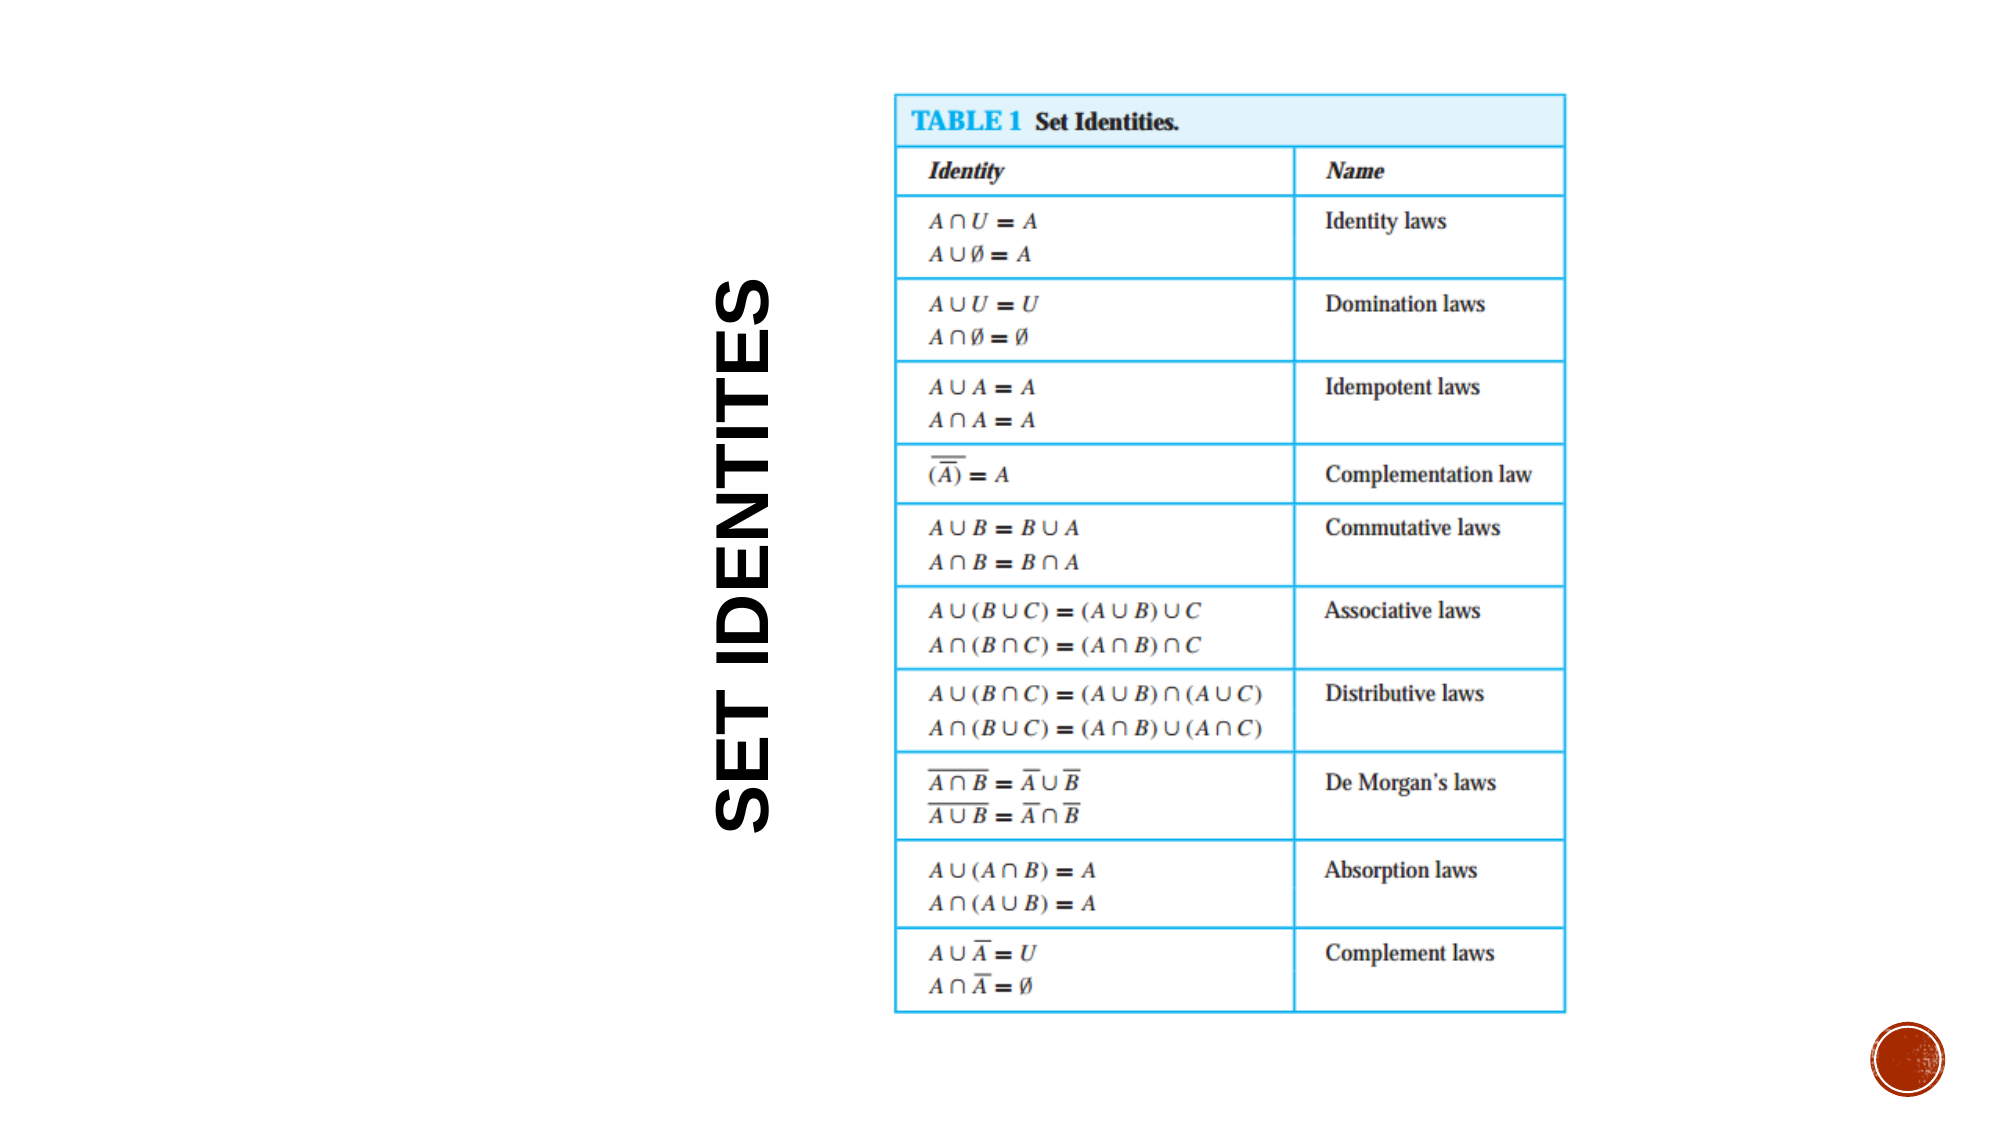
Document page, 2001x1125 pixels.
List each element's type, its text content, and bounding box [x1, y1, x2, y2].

title SET IDENTITES [603, 118, 885, 994]
picture [885, 85, 1574, 1025]
